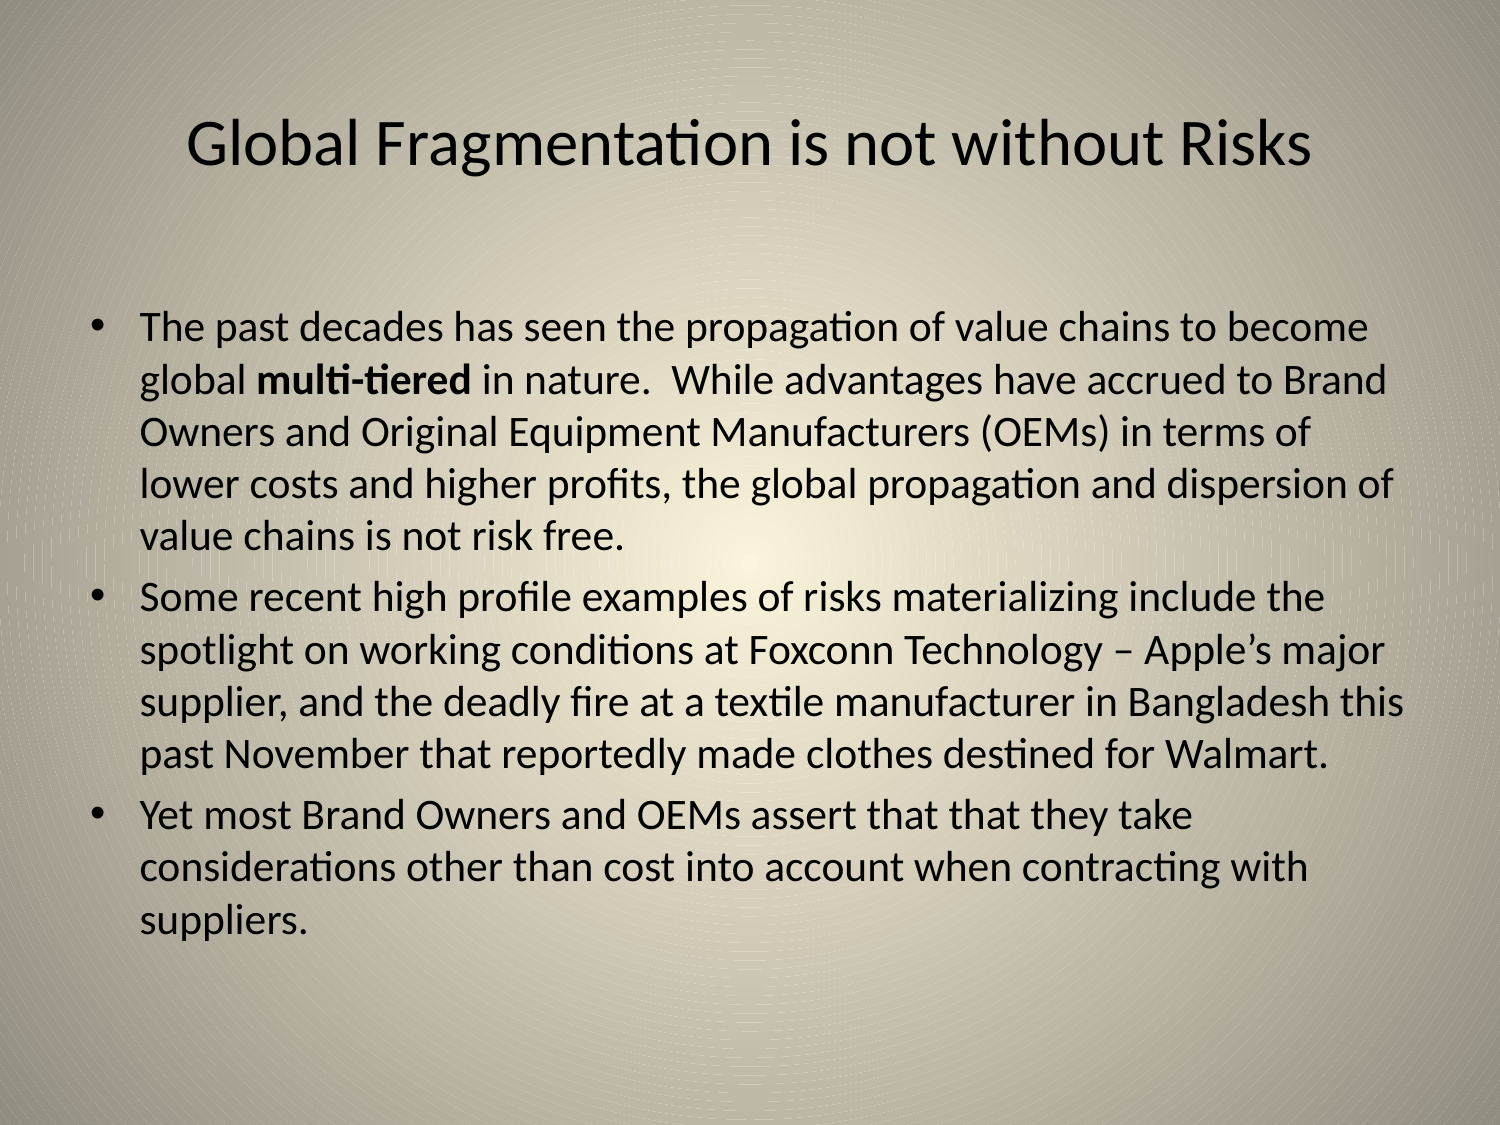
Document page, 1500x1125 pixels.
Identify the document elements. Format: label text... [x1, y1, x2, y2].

title Global Fragmentation is not without Risks [75, 45, 1425, 233]
list The past decades has seen the propagation of value chains to become global multi-tiered in nature. While advantages have accrued to Brand Owners and Original Equipment Manufacturers (OEMs) in terms of lower costs and higher profits, the global propagation and dispersion of value chains is not risk free. Some recent high profile examples of risks materializing include the spotlight on working conditions at Foxconn Technology – Apple’s major supplier, and the deadly fire at a textile manufacturer in Bangladesh this past November that reportedly made clothes destined for Walmart. Yet most Brand Owners and OEMs assert that that they take considerations other than cost into account when contracting with suppliers. [75, 290, 1425, 1005]
